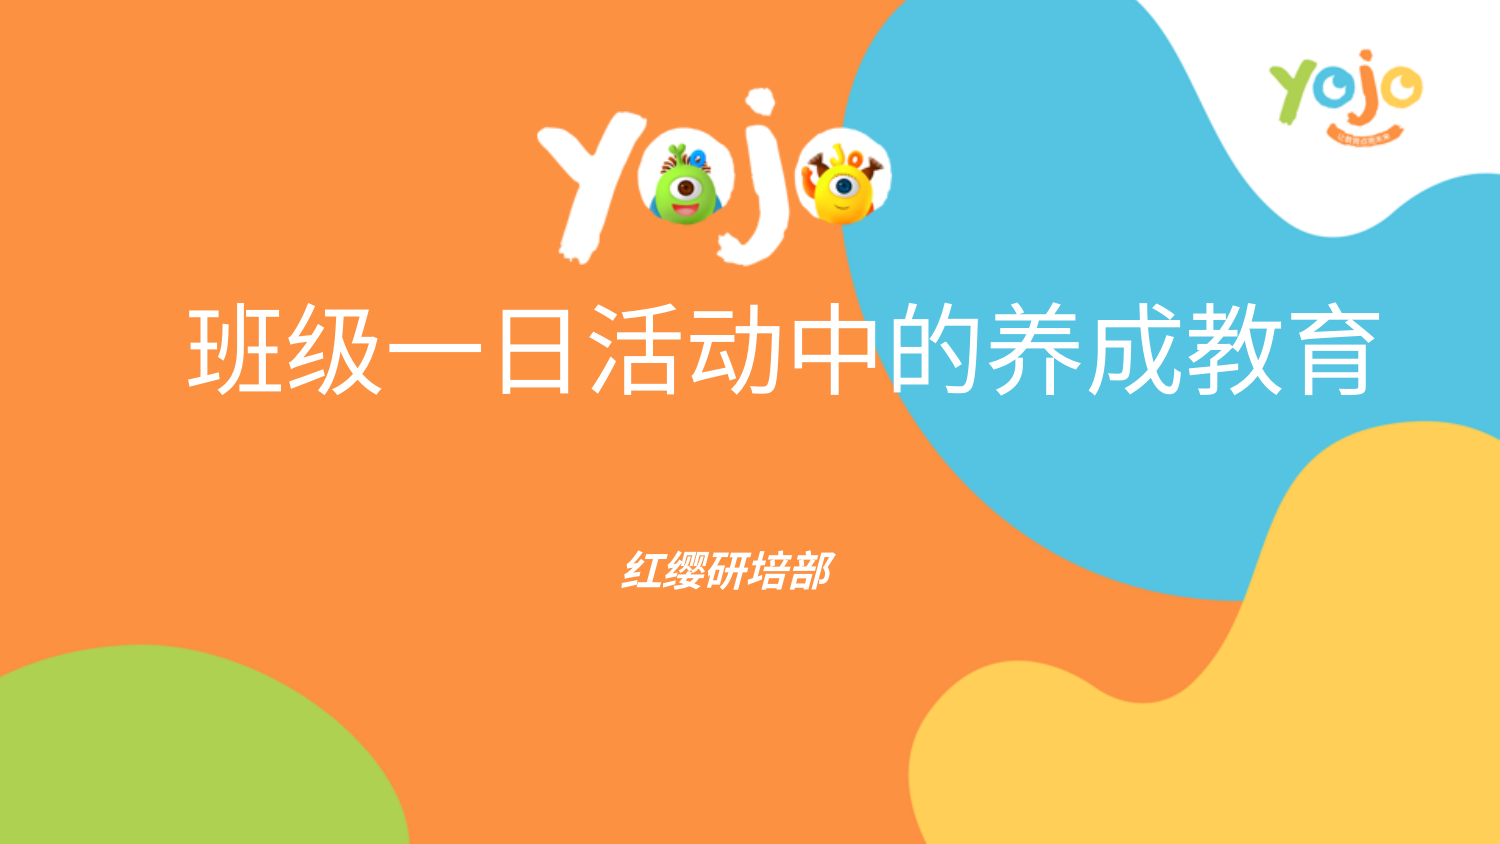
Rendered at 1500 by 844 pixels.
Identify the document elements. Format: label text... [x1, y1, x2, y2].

text_box 班级一日活动中的养成教育 [171, 244, 1463, 592]
text_box 红缨研培部 [557, 522, 893, 603]
picture [0, 0, 1500, 844]
